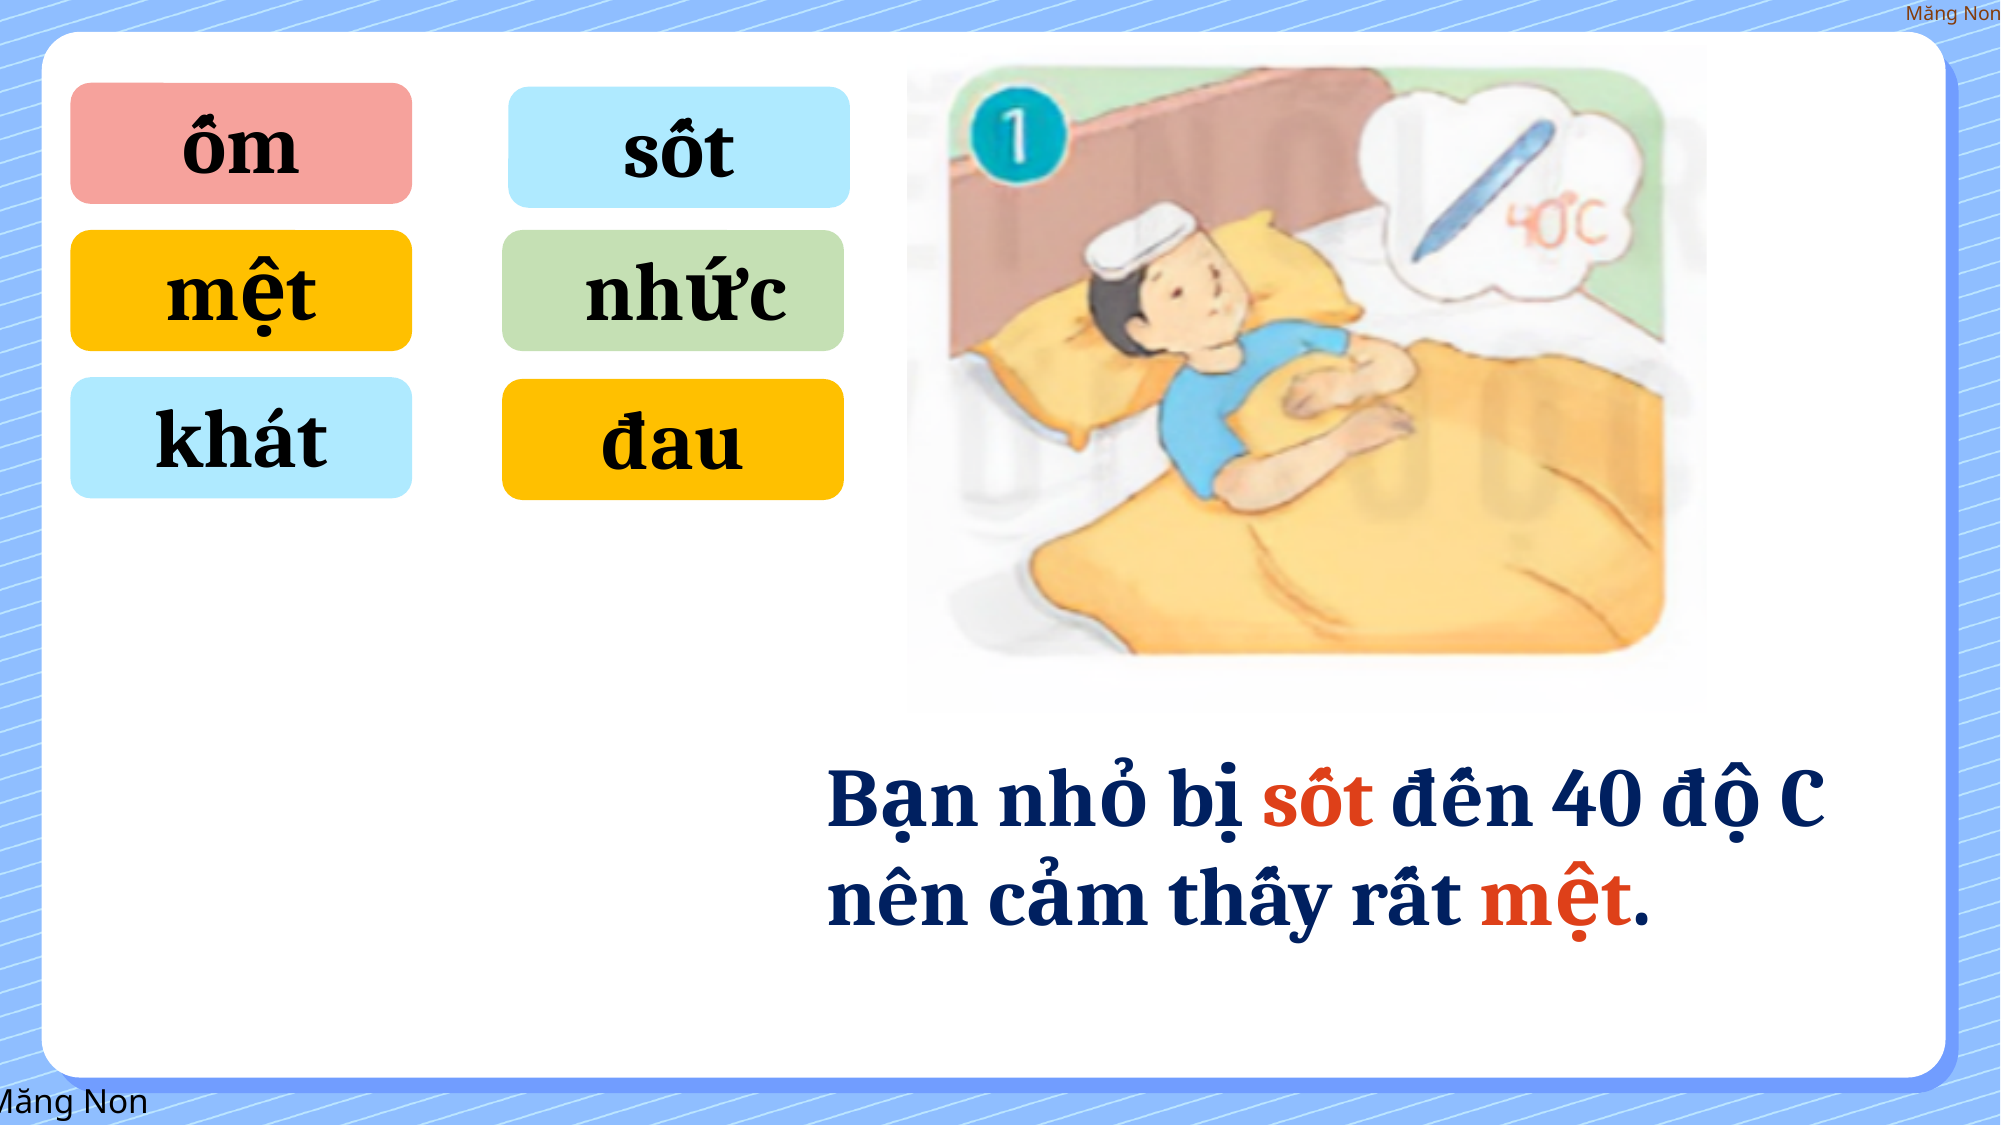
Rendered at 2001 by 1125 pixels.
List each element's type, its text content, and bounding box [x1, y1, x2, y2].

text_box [70, 229, 413, 352]
picture [0, 0, 2001, 1125]
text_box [508, 86, 850, 208]
text_box Bạn nhỏ bị sốt đến 40 độ C nên cảm thấy rất mệt. [812, 735, 1907, 950]
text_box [70, 82, 413, 204]
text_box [502, 229, 844, 352]
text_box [502, 378, 844, 500]
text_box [70, 377, 413, 499]
